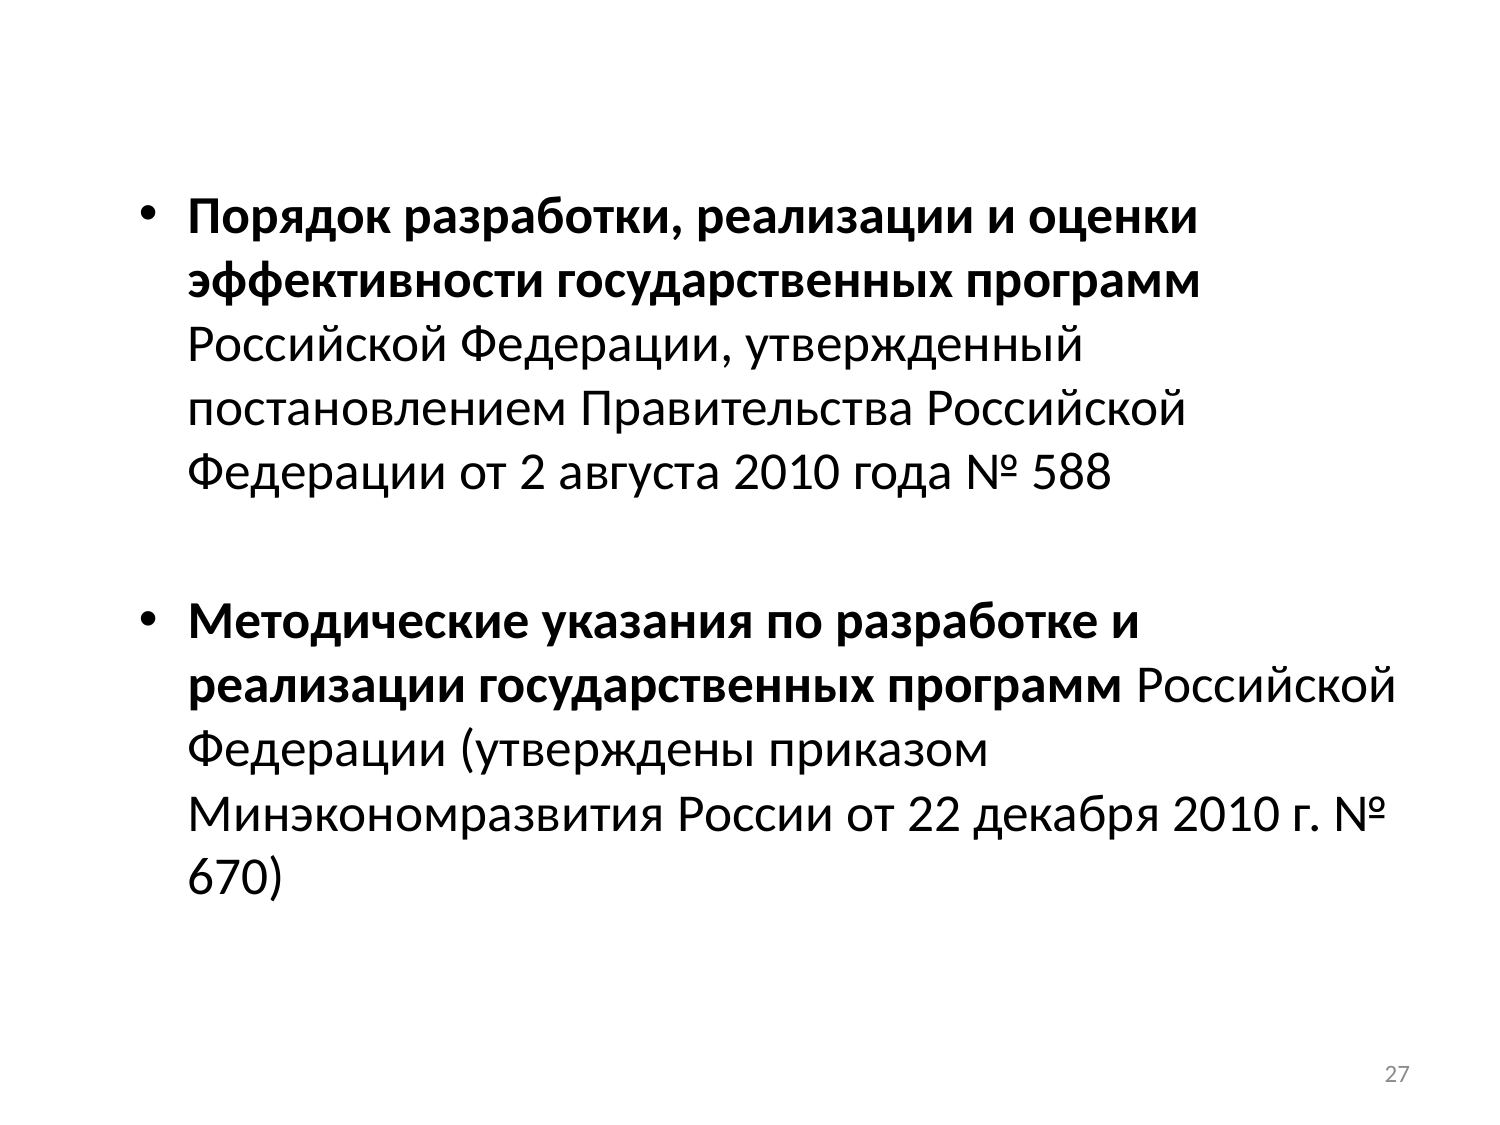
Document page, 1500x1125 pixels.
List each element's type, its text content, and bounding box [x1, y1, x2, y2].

list Порядок разработки, реализации и оценки эффективности государственных программ Российской Федерации, утвержденный постановлением Правительства Российской Федерации от 2 августа 2010 года № 588 Методические указания по разработке и реализации государственных программ Российской Федерации (утверждены приказом Минэкономразвития России от 22 декабря 2010 г. № 670) [123, 172, 1425, 916]
slide_number 27 [1074, 1042, 1425, 1103]
